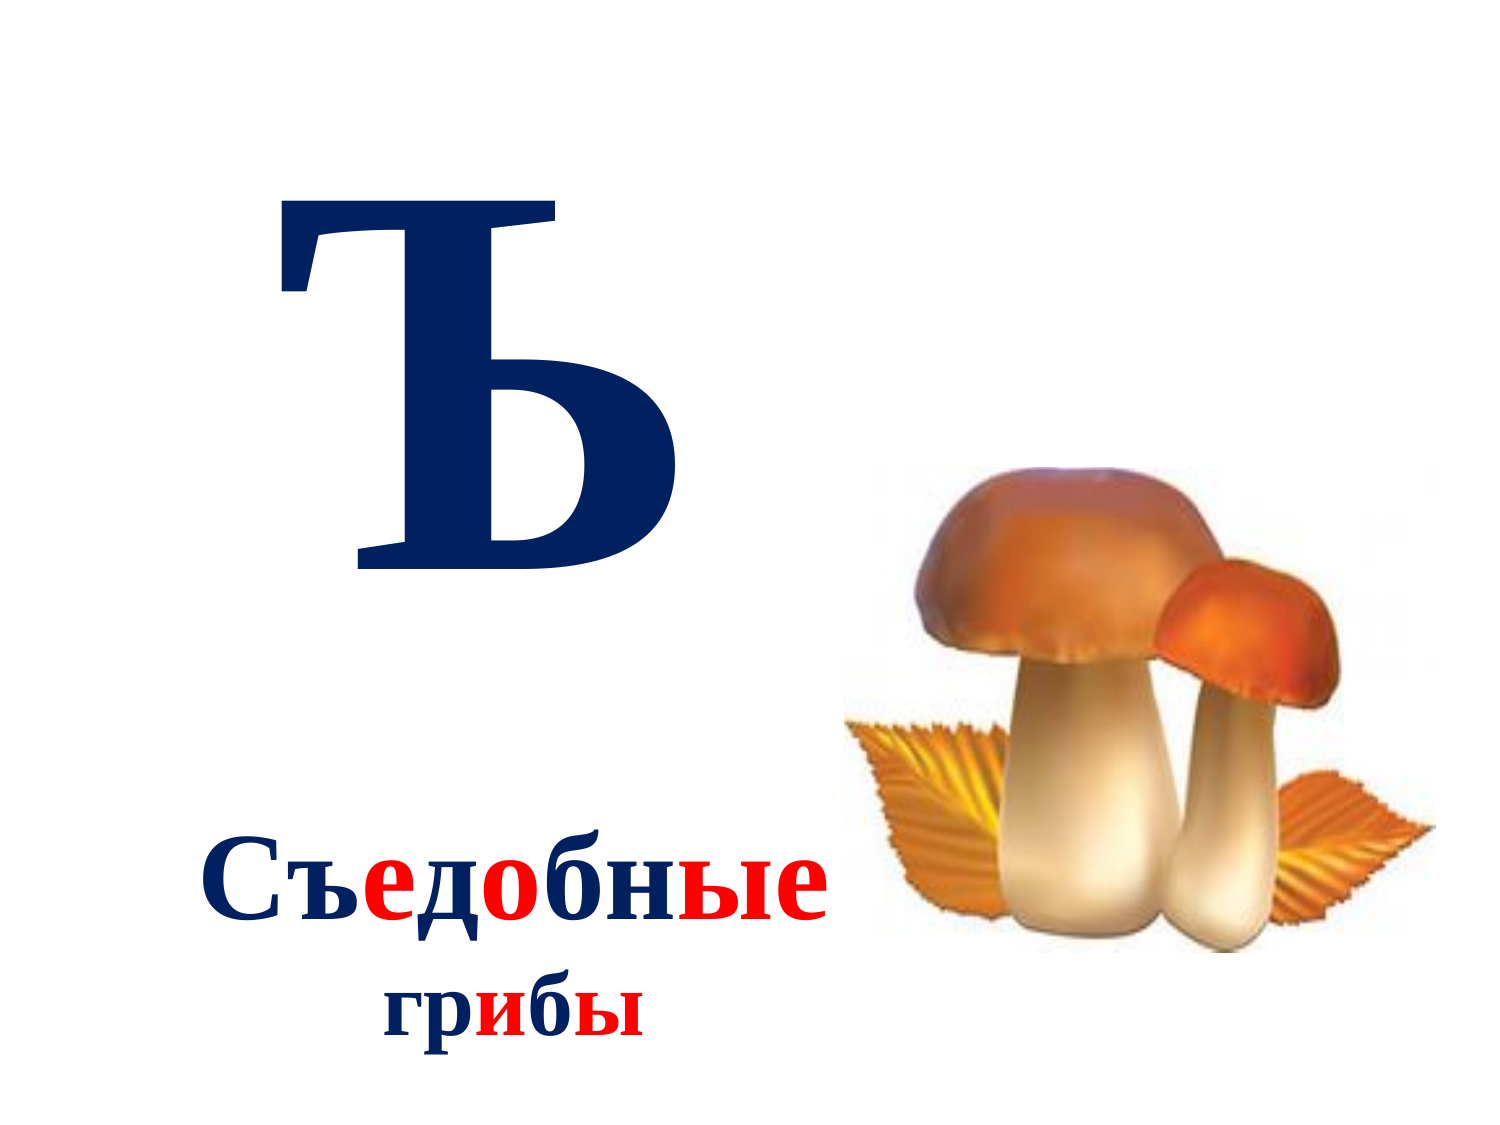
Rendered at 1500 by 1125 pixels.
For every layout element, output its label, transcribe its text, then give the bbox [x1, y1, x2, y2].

text_box Ъ [256, 0, 717, 690]
text_box Съедобные грибы [135, 786, 892, 1062]
picture [844, 467, 1436, 953]
